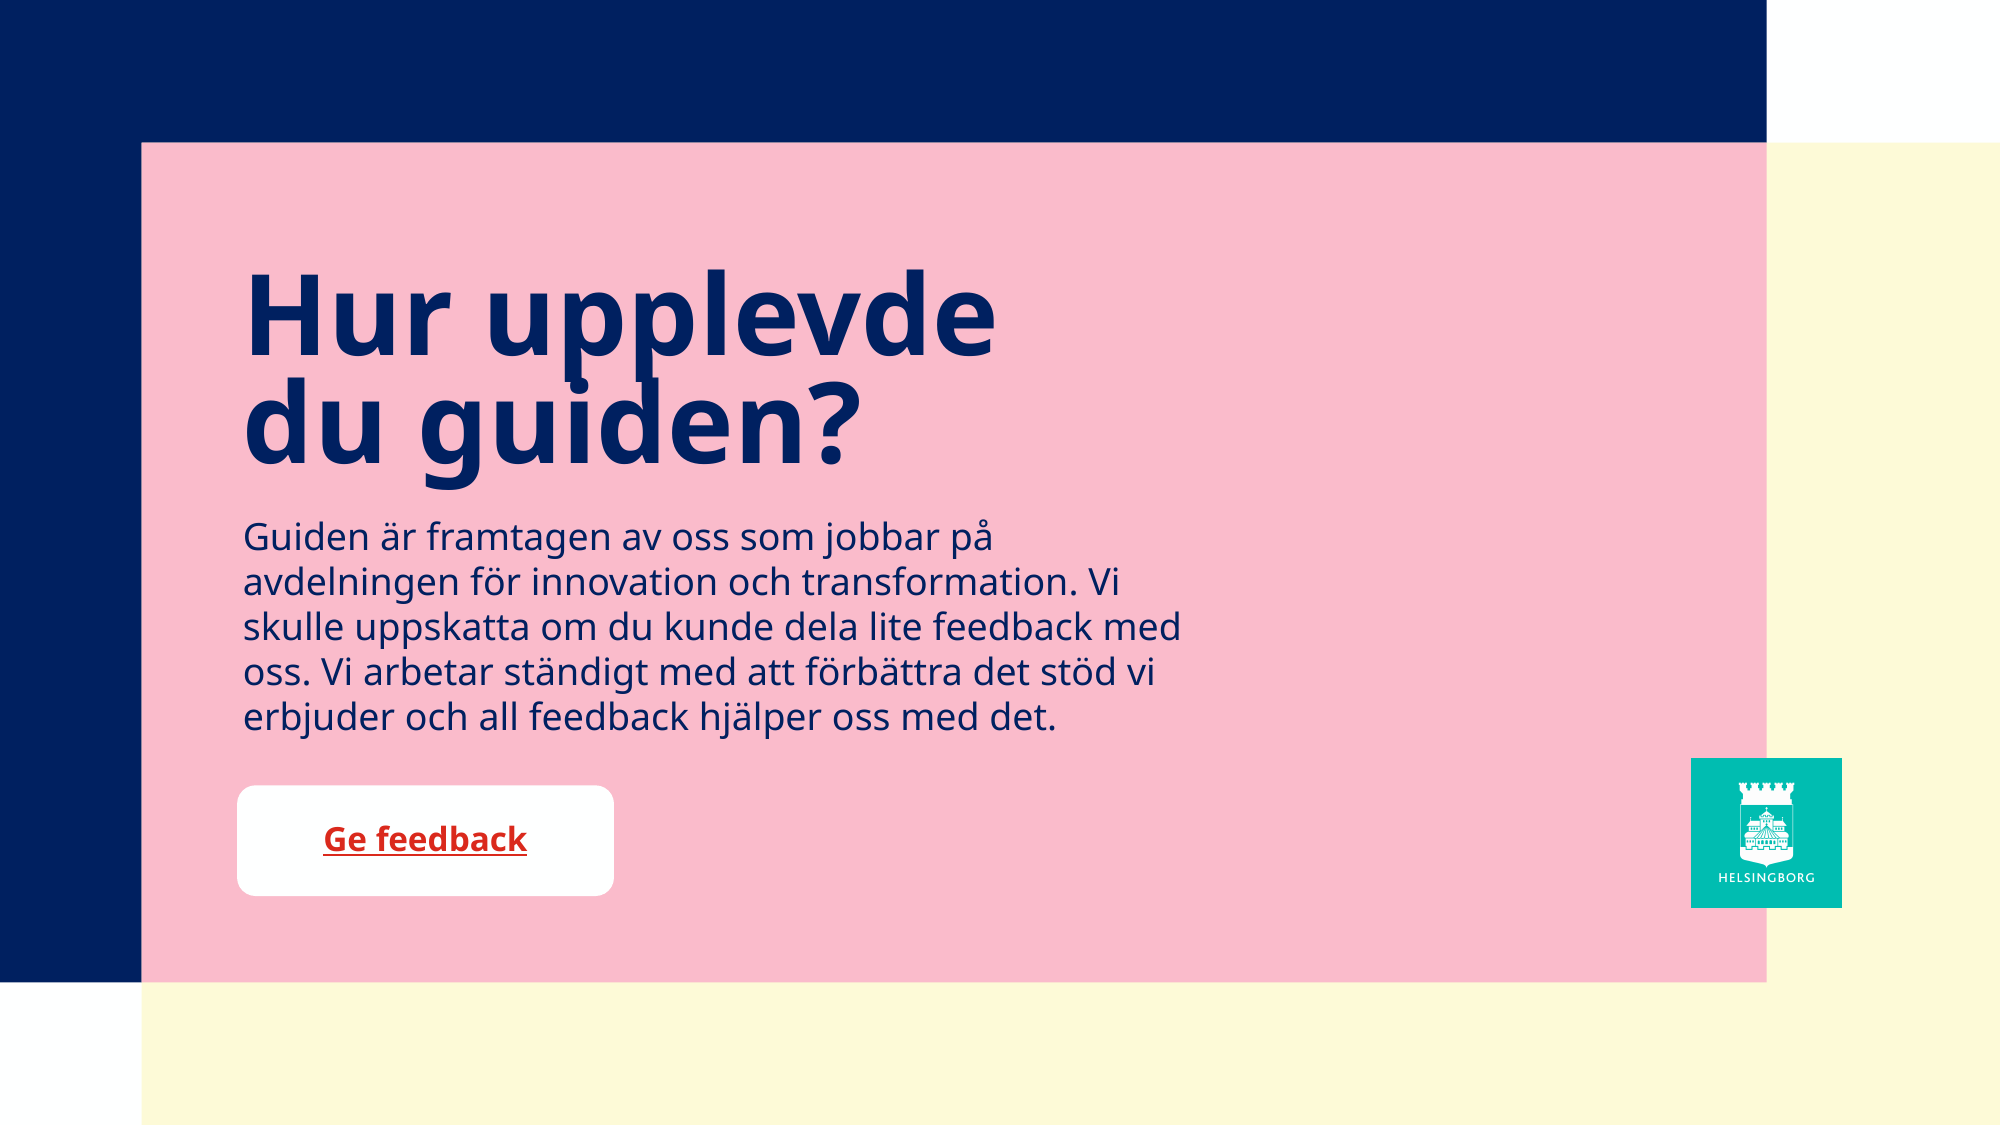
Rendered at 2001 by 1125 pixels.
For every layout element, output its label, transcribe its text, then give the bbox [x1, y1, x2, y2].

text_box Ge feedback [236, 784, 616, 898]
picture [1691, 758, 1842, 908]
